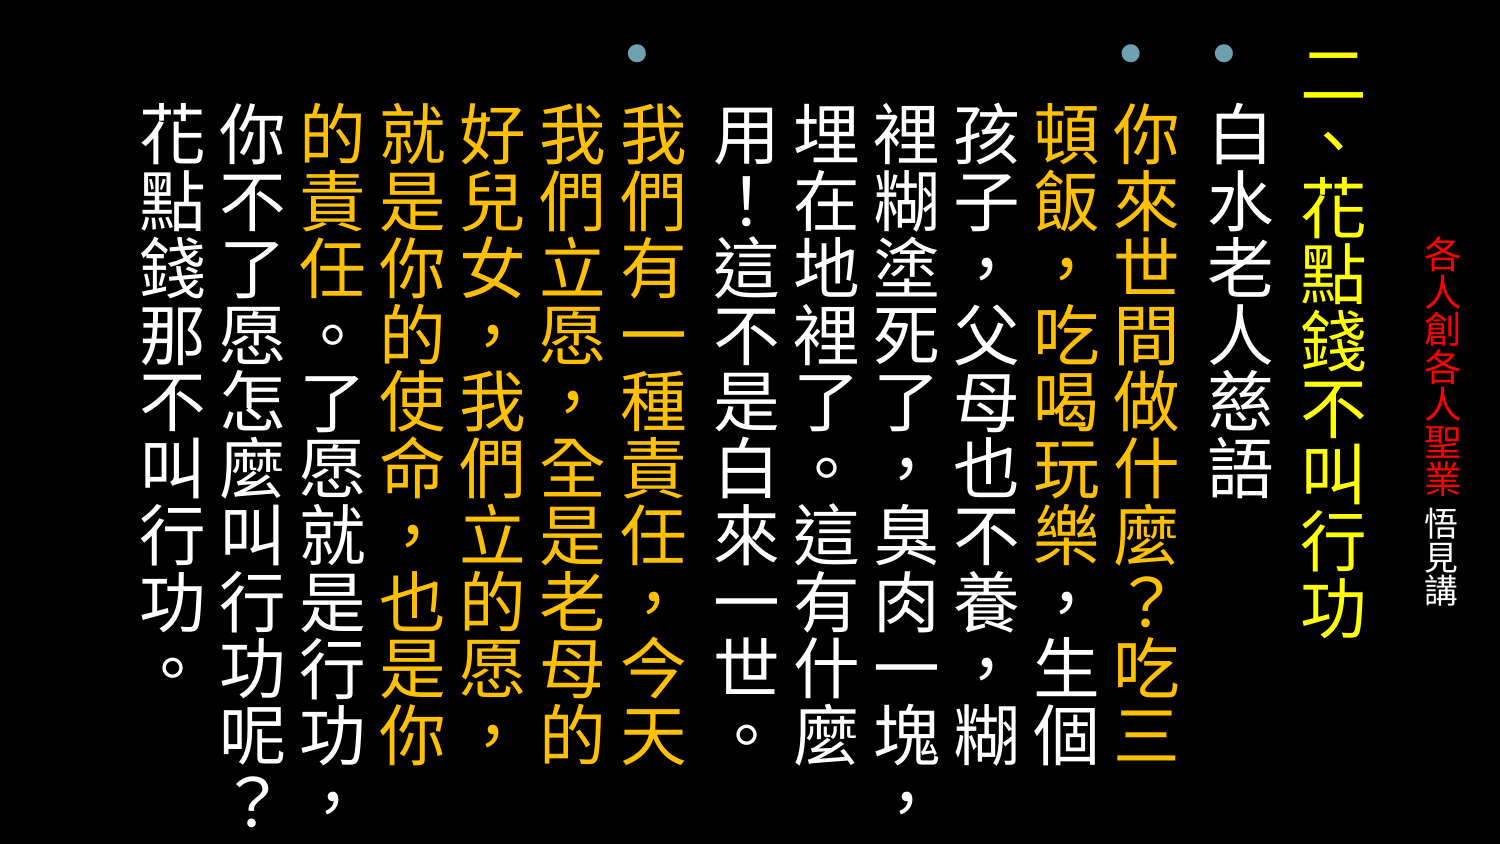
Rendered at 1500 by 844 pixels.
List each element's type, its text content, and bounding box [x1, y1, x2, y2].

list 二、花點錢不叫行功 白水老人慈語 你來世間做什麼？吃三頓飯，吃喝玩樂，生個孩子，父母也不養，糊裡糊塗死了，臭肉一塊，埋在地裡了。這有什麼用！這不是白來一世。 我們有一種責任，今天我們立愿，全是老母的好兒女，我們立的愿，就是你的使命，也是你的責任。了愿就是行功，你不了愿怎麼叫行功呢？花點錢那不叫行功。 [29, 20, 1388, 812]
title 各人創各人聖業 悟見講 [1411, 32, 1473, 812]
